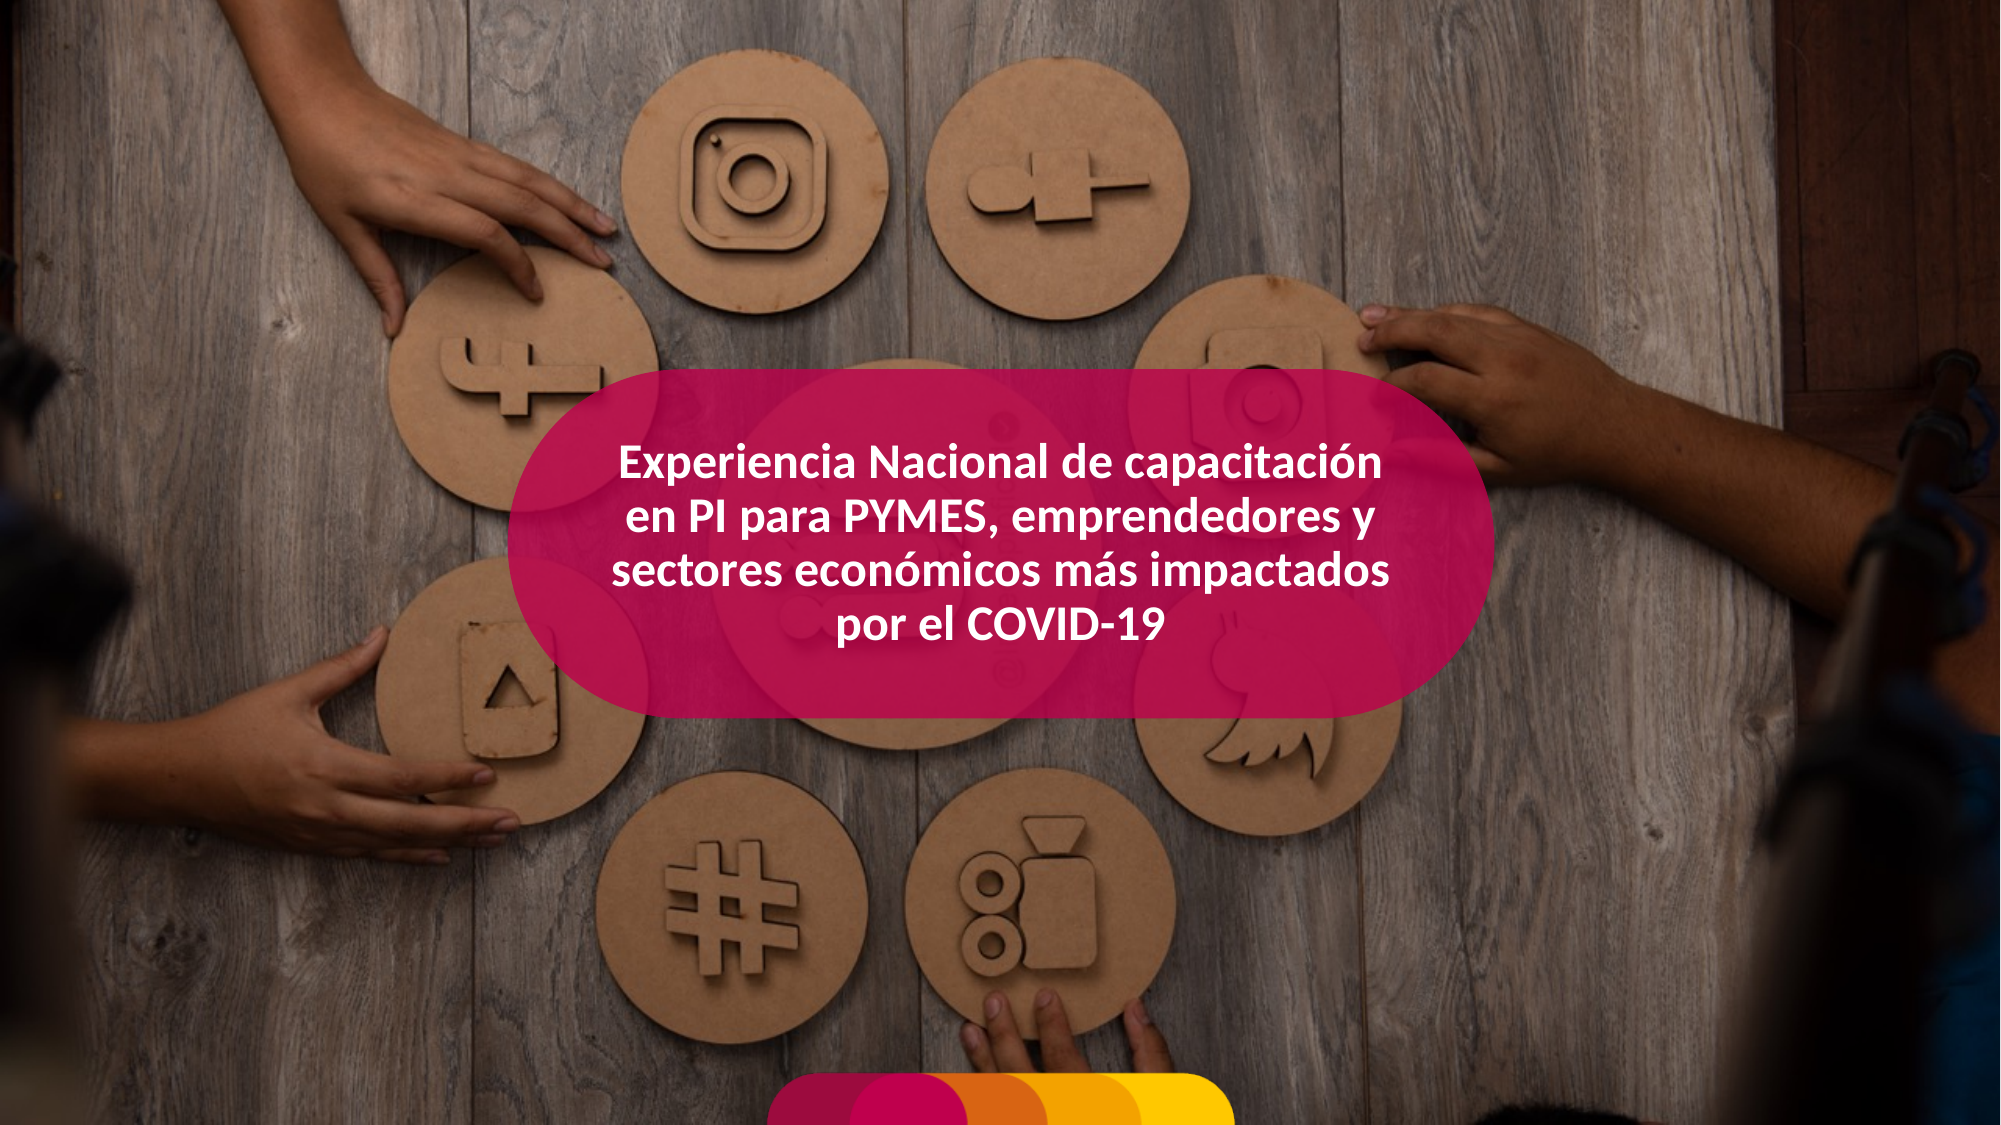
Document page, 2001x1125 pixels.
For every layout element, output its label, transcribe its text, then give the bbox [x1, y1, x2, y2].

picture [0, 0, 2001, 1125]
list Experiencia Nacional de capacitación en PI para PYMES, emprendedores y sectores económicos más impactados por el COVID-19 [576, 414, 1427, 673]
